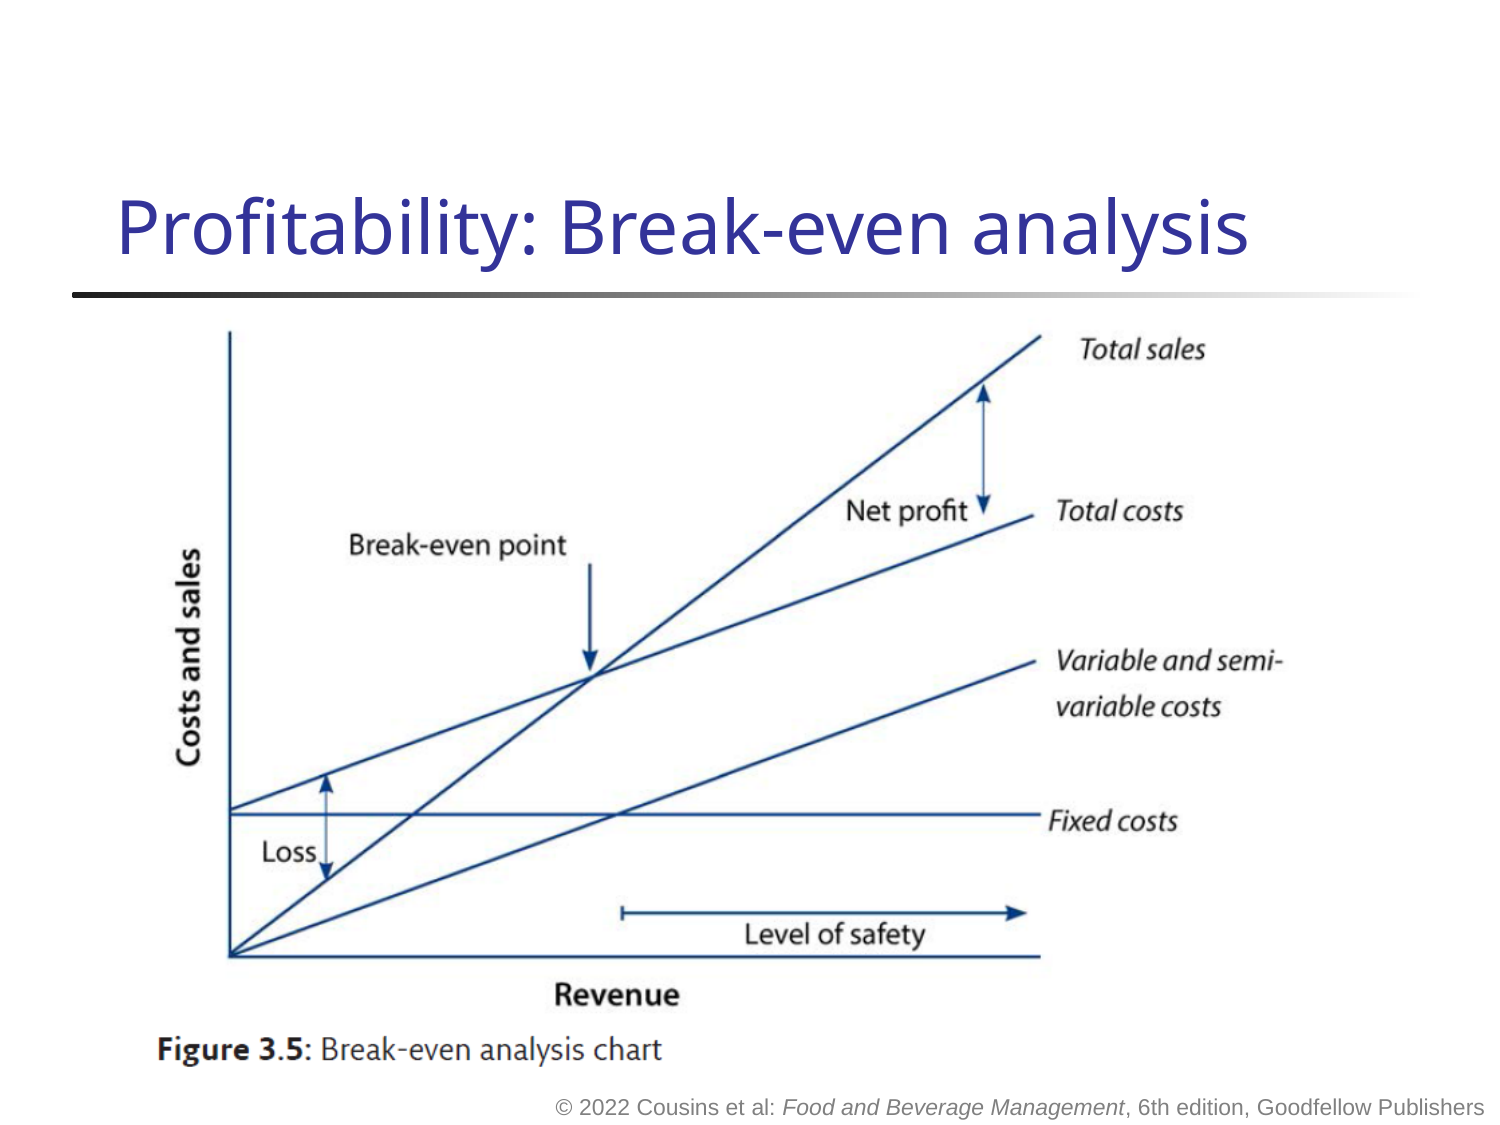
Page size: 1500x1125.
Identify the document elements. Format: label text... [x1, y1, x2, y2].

title Profitability: Break-even analysis [100, 90, 1379, 278]
picture [123, 302, 1341, 1076]
